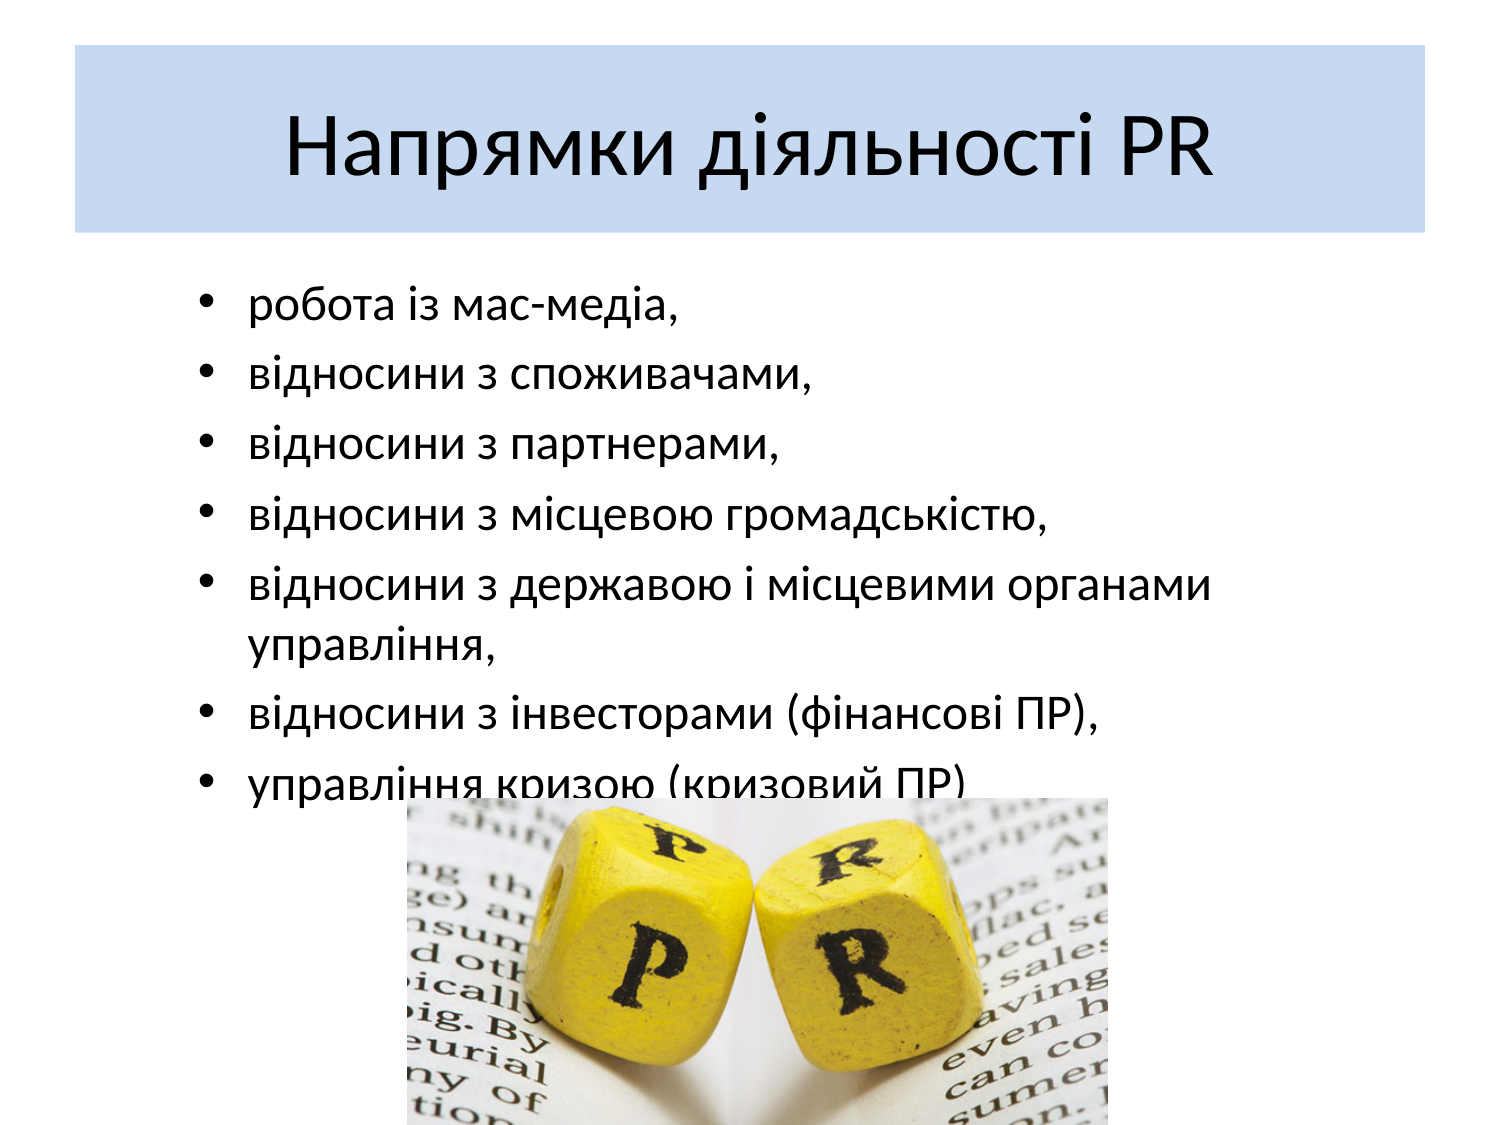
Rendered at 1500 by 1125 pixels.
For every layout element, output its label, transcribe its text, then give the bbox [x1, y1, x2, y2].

list робота із мас-медіа, відносини з споживачами, відносини з партнерами, відносини з місцевою громадськістю, відносини з державою і місцевими органами управління, відносини з інвесторами (фінансові ПР), управління кризою (кризовий ПР) [183, 262, 1425, 823]
title Напрямки діяльності PR [75, 45, 1425, 233]
picture [407, 798, 1108, 1125]
